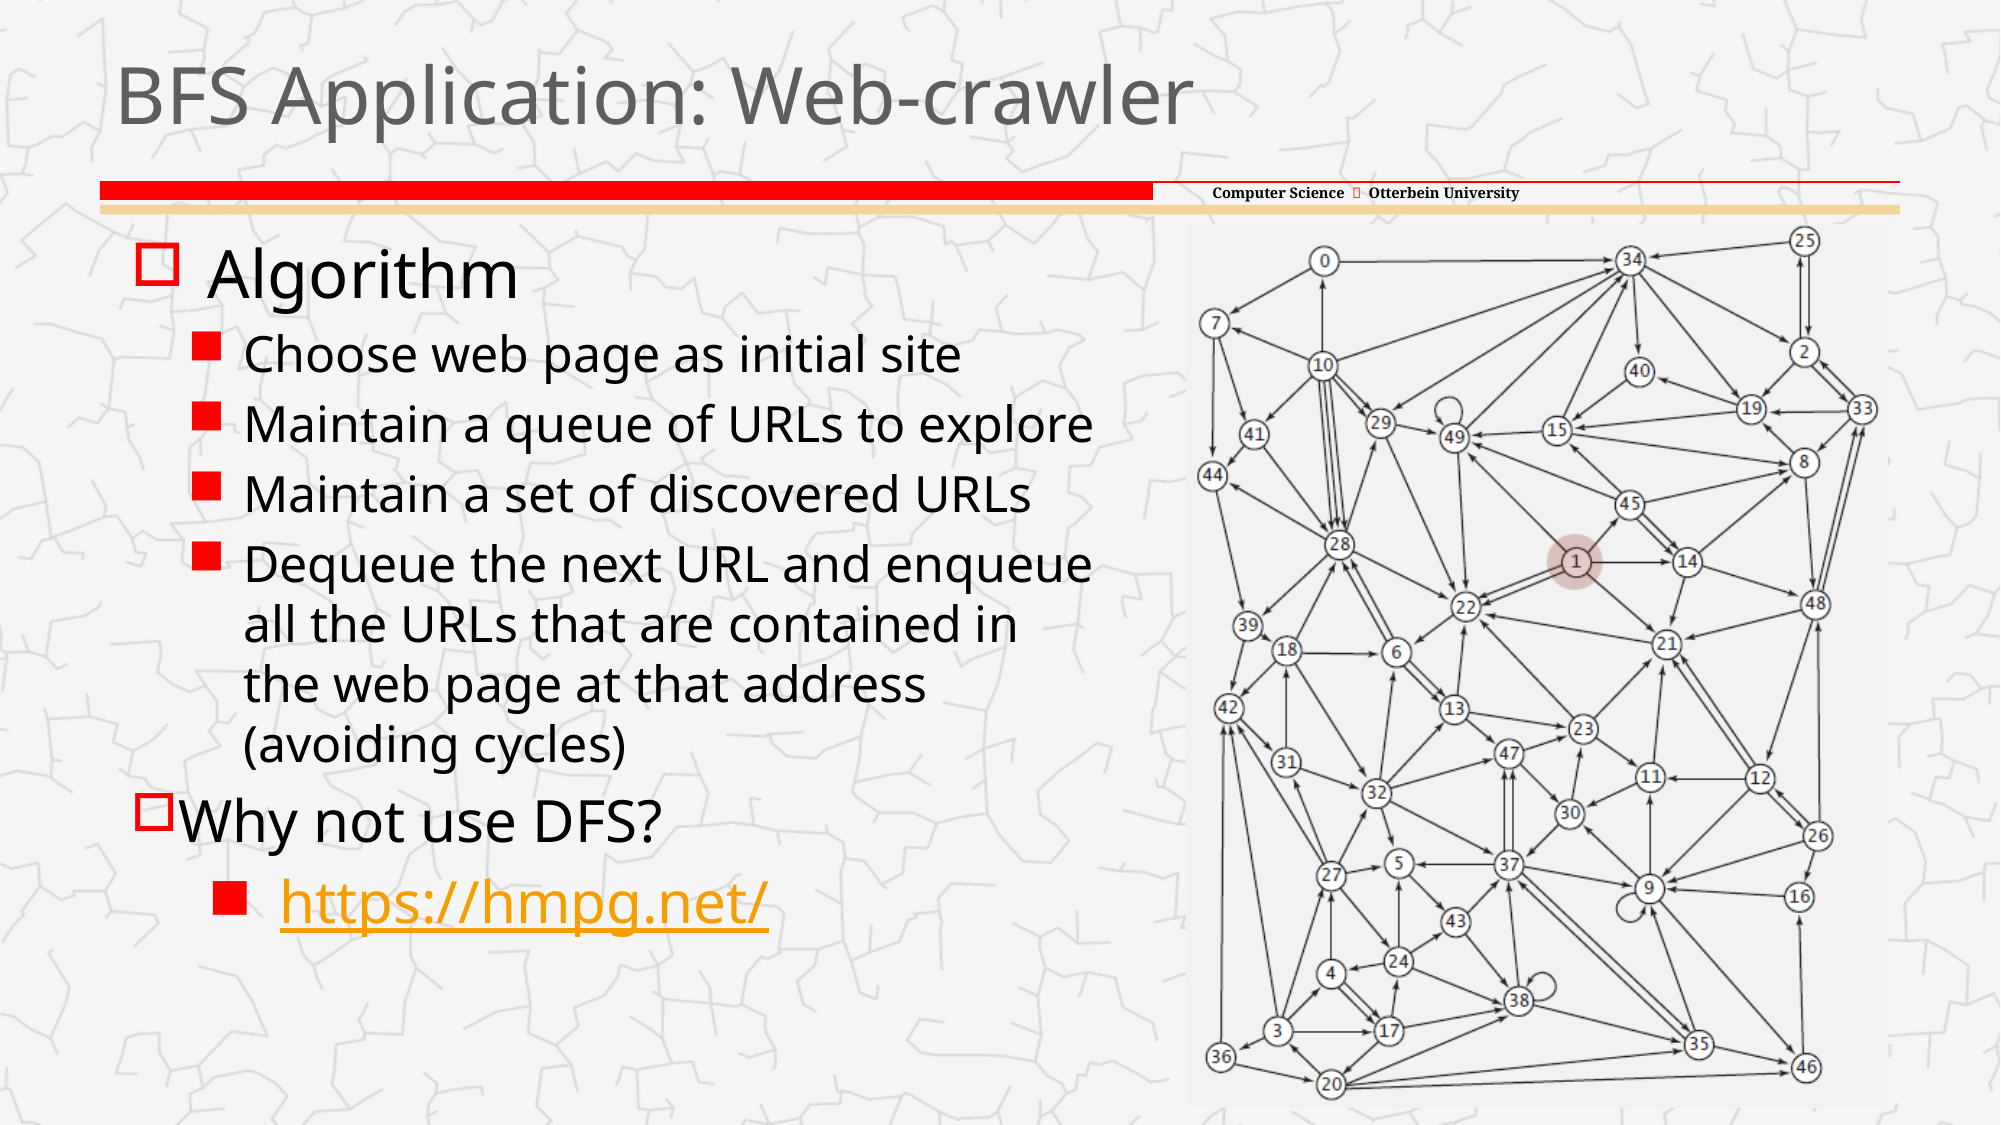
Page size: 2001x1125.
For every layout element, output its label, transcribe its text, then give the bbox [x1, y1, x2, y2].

title BFS Application: Web-crawler [99, 37, 1900, 175]
list Algorithm Choose web page as initial site Maintain a queue of URLs to explore Maintain a set of discovered URLs Dequeue the next URL and enqueue all the URLs that are contained in the web page at that address (avoiding cycles) Why not use DFS? https://hmpg.net/ [116, 224, 1185, 1088]
picture [0, 0, 2001, 1125]
